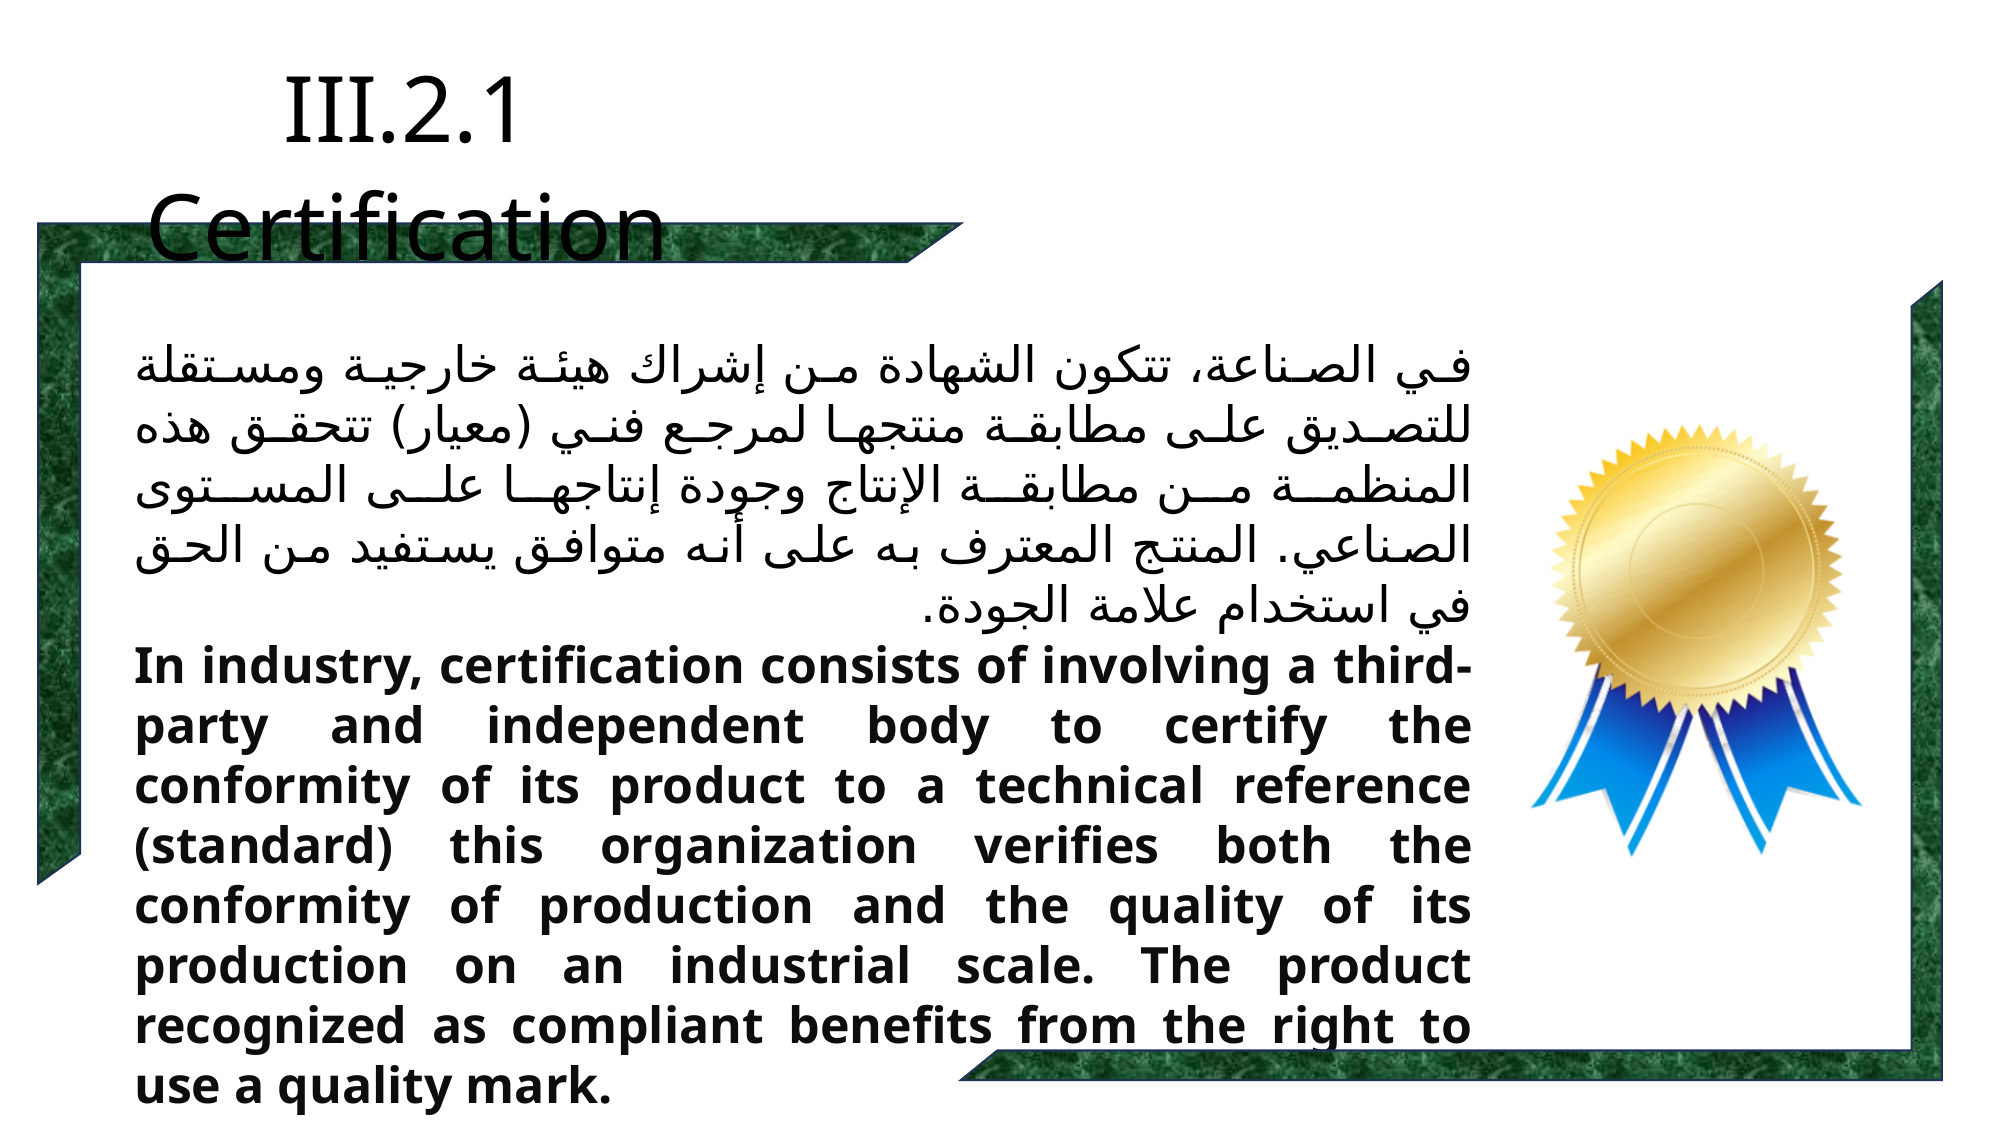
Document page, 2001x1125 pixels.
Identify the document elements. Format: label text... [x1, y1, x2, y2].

picture [1516, 405, 1881, 884]
text_box في الصناعة، تتكون الشهادة من إشراك هيئة خارجية ومستقلة للتصديق على مطابقة منتجها لمرجع فني (معيار) تتحقق هذه المنظمة من مطابقة الإنتاج وجودة إنتاجها على المستوى الصناعي. المنتج المعترف به على أنه متوافق يستفيد من الحق في استخدام علامة الجودة. [119, 325, 1488, 641]
text_box [37, 287, 82, 886]
text_box [789, 222, 965, 264]
text_box [957, 279, 1943, 1082]
text_box In industry, certification consists of involving a third-party and independent body to certify the conformity of its product to a technical reference (standard) this organization verifies both the conformity of production and the quality of its production on an industrial scale. The product recognized as compliant benefits from the right to use a quality mark. [119, 641, 1488, 1122]
text_box III.2.1 Certification [26, 36, 789, 287]
